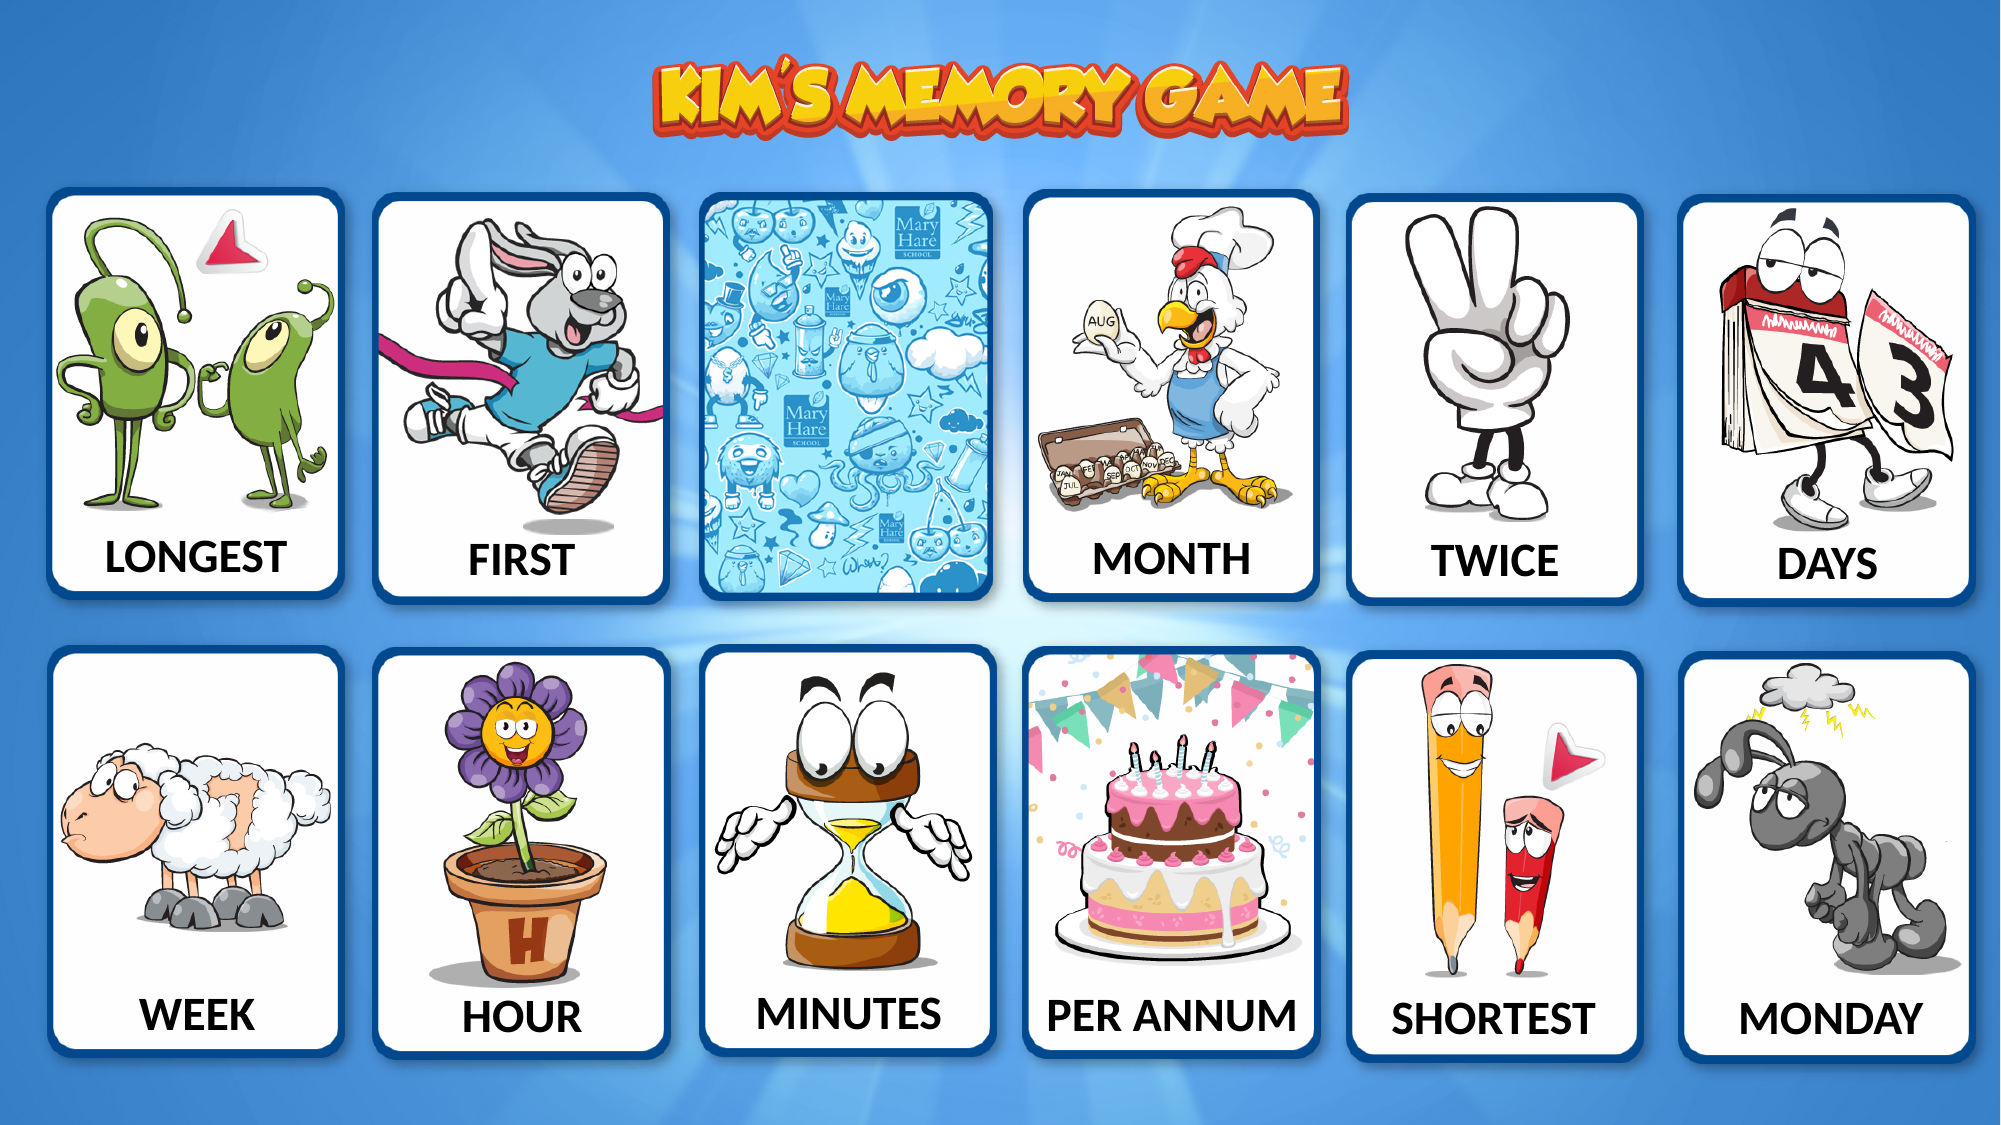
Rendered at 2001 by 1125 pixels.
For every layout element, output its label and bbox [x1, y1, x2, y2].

text_box [27, 167, 369, 625]
picture [0, 0, 2001, 1125]
text_box [1003, 626, 1345, 1084]
text_box [1659, 631, 2000, 1089]
text_box [352, 170, 680, 627]
text_box [680, 624, 1021, 1082]
text_box [28, 625, 369, 1083]
text_box [1002, 169, 1344, 626]
text_box [1658, 174, 2000, 632]
text_box [1327, 628, 1659, 1086]
text_box [1326, 171, 1667, 628]
text_box [353, 627, 695, 1085]
